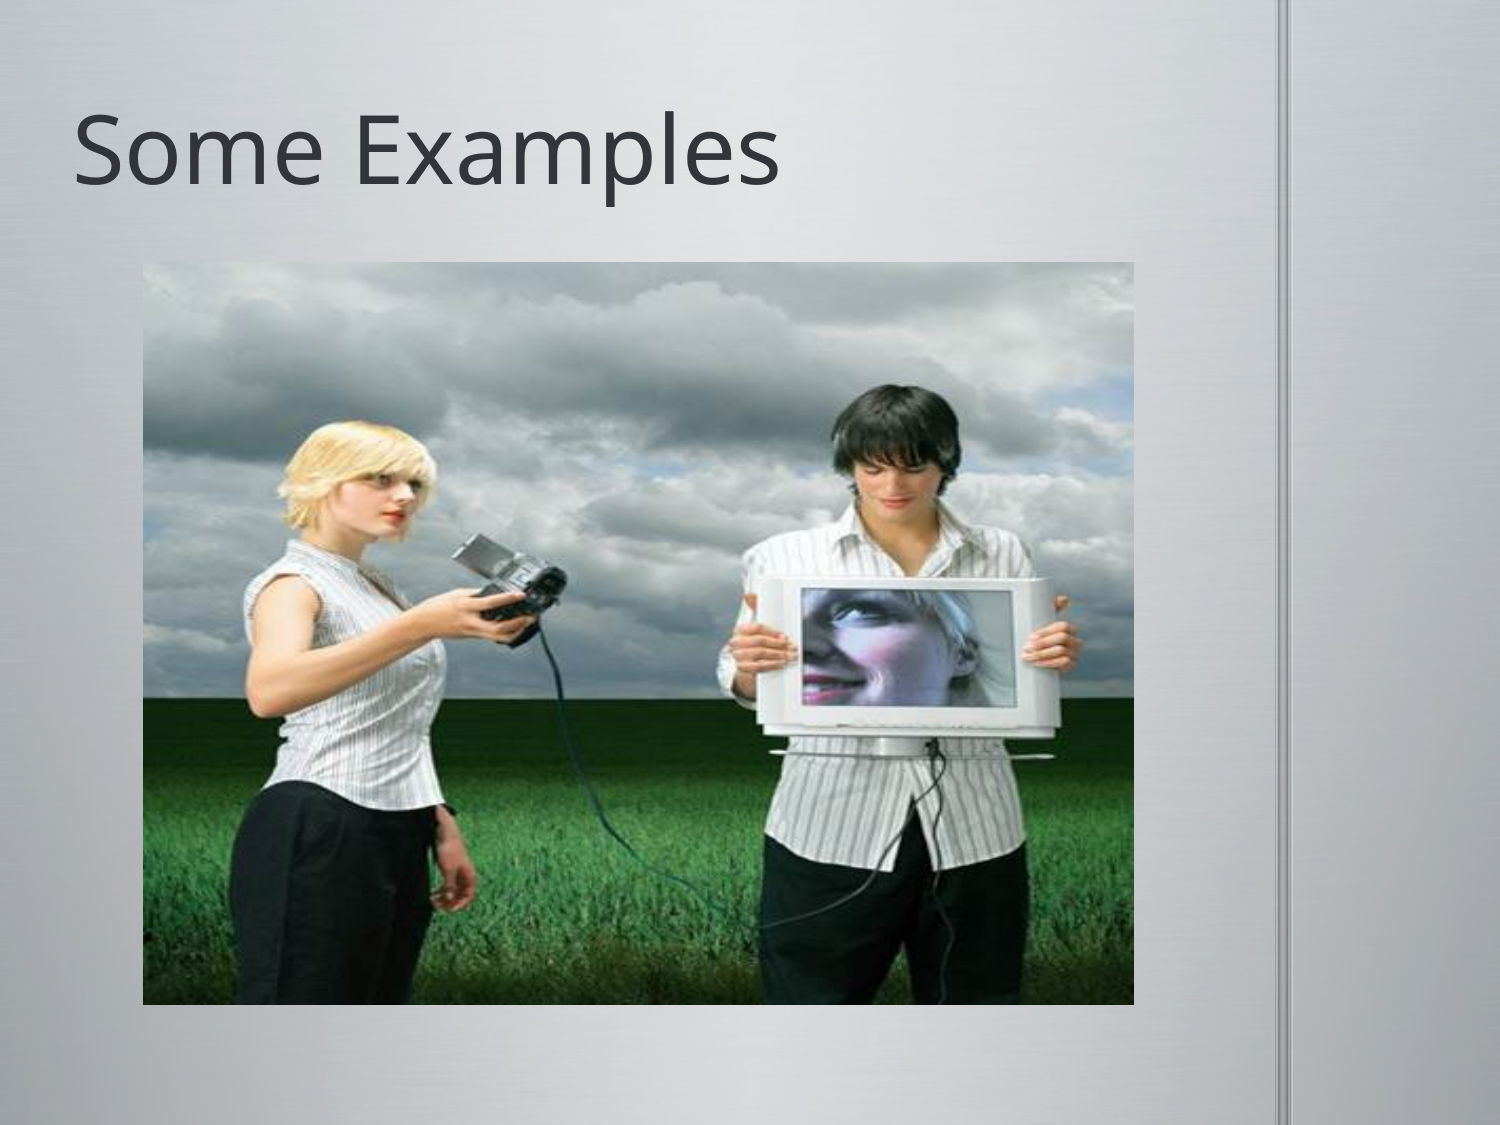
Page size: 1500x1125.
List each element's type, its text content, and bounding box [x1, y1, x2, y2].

picture [0, 0, 1500, 1125]
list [143, 261, 1134, 1006]
title Some Examples [57, 86, 1220, 207]
